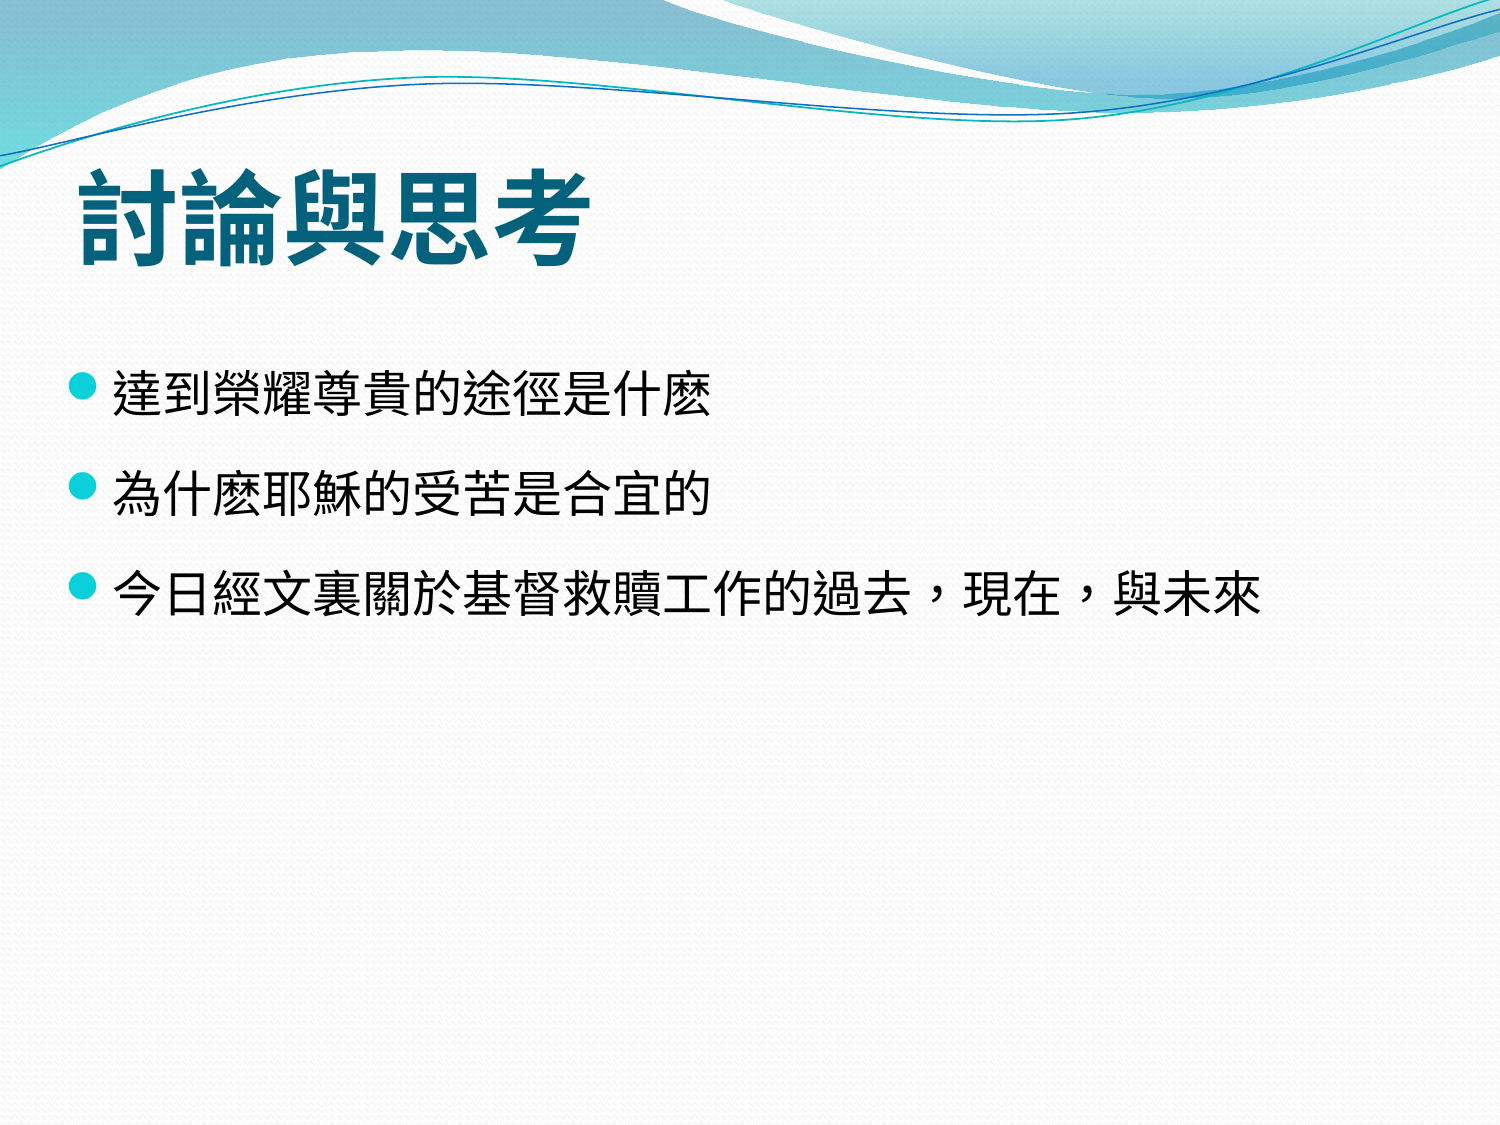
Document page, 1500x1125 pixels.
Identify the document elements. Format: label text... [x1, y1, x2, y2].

title 討論與思考 [75, 90, 1425, 279]
list 達到榮耀尊貴的途徑是什麽 為什麽耶穌的受苦是合宜的 今日經文裏關於基督救贖工作的過去，現在，與未來 [50, 324, 1400, 1095]
